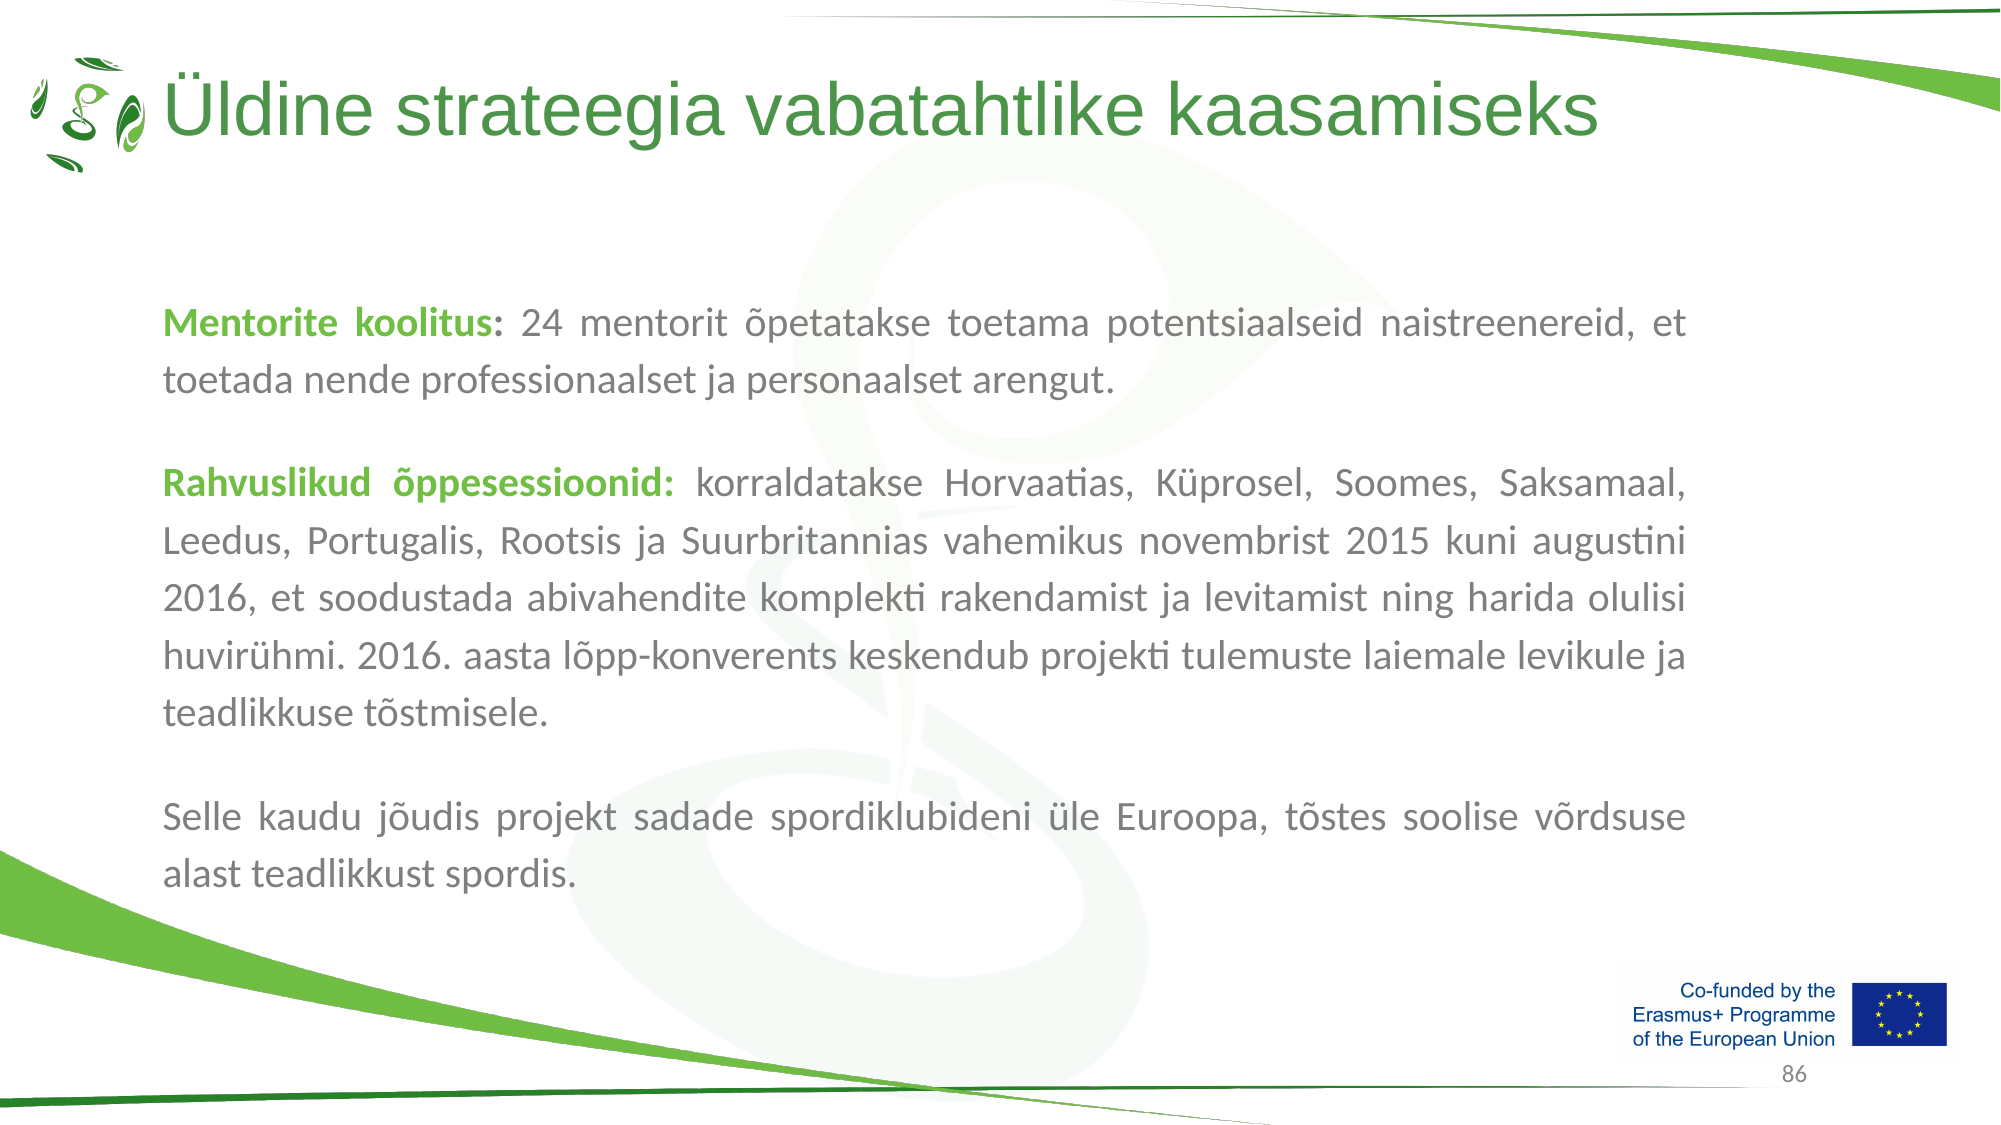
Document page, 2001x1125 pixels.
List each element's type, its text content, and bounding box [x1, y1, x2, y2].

slide_number 86 [1372, 1042, 1823, 1103]
picture [0, 48, 177, 182]
text_box Üldine strateegia vabatahtlike kaasamiseks [147, 50, 1703, 173]
picture [780, 0, 2001, 115]
text_box Mentorite koolitus: 24 mentorit õpetatakse toetama potentsiaalseid naistreenereid, et toetada nende professionaalset ja personaalset arengut. Rahvuslikud õppesessioonid: korraldatakse Horvaatias, Küprosel, Soomes, Saksamaal, Leedus, Portugalis, Rootsis ja Suurbritannias vahemikus novembrist 2015 kuni augustini 2016, et soodustada abivahendite komplekti rakendamist ja levitamist ning harida olulisi huvirühmi. 2016. aasta lõpp-konverents keskendub projekti tulemuste laiemale levikule ja teadlikkuse tõstmisele. Selle kaudu jõudis projekt sadade spordiklubideni üle Euroopa, tõstes soolise võrdsuse alast teadlikkust spordis. [147, 271, 1703, 965]
picture [0, 845, 1963, 1125]
